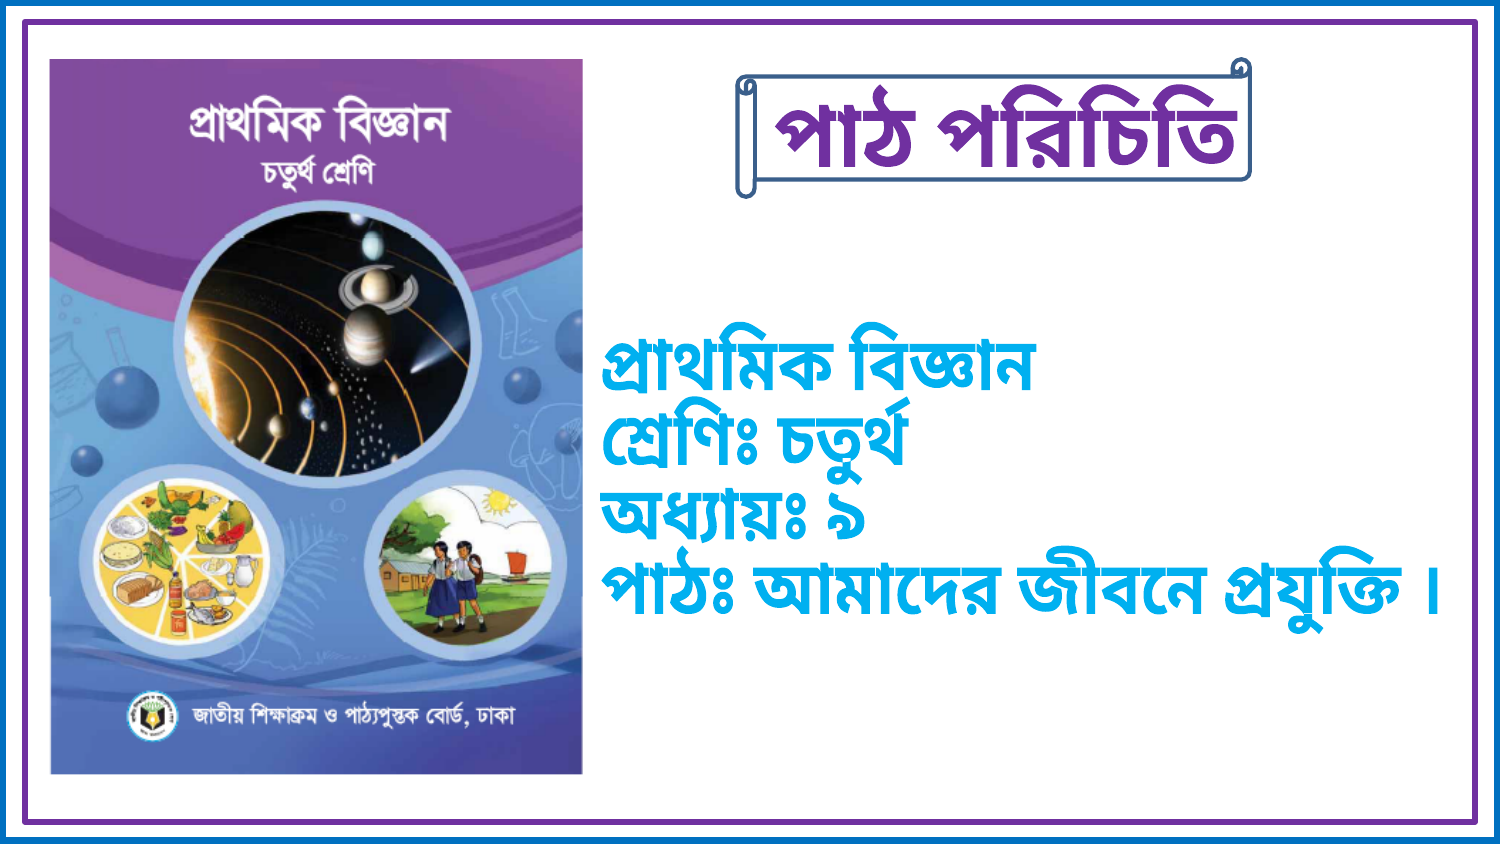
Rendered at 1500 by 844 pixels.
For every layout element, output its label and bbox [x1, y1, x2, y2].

text_box [23, 20, 1477, 824]
text_box [735, 57, 1252, 199]
picture [37, 59, 601, 793]
text_box [0, 0, 1500, 844]
